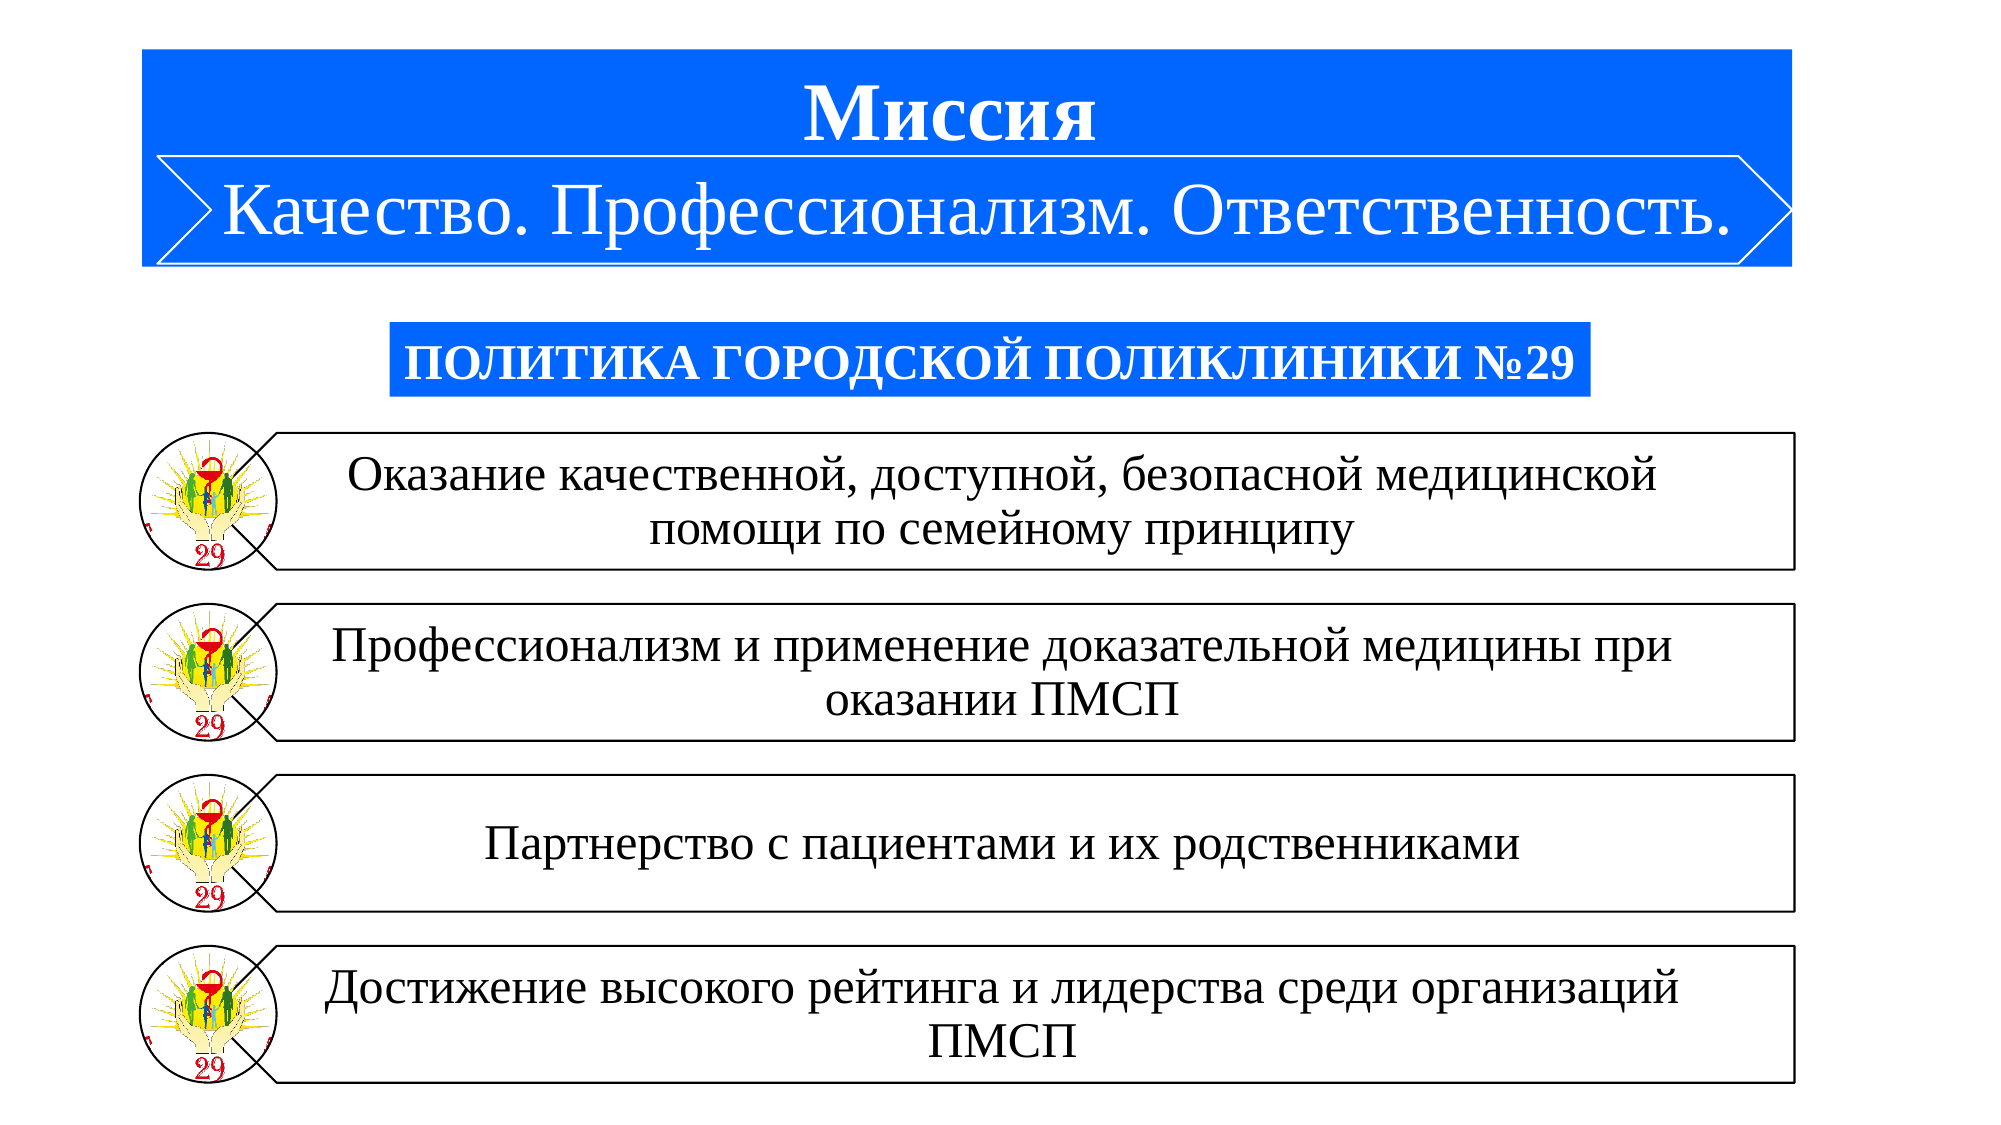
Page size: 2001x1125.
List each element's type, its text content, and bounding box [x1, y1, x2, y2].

text_box ПОЛИТИКА ГОРОДСКОЙ ПОЛИКЛИНИКИ №29 [389, 322, 1591, 397]
text_box Миссия [142, 49, 1793, 267]
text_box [157, 132, 1793, 298]
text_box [0, 432, 2000, 1084]
